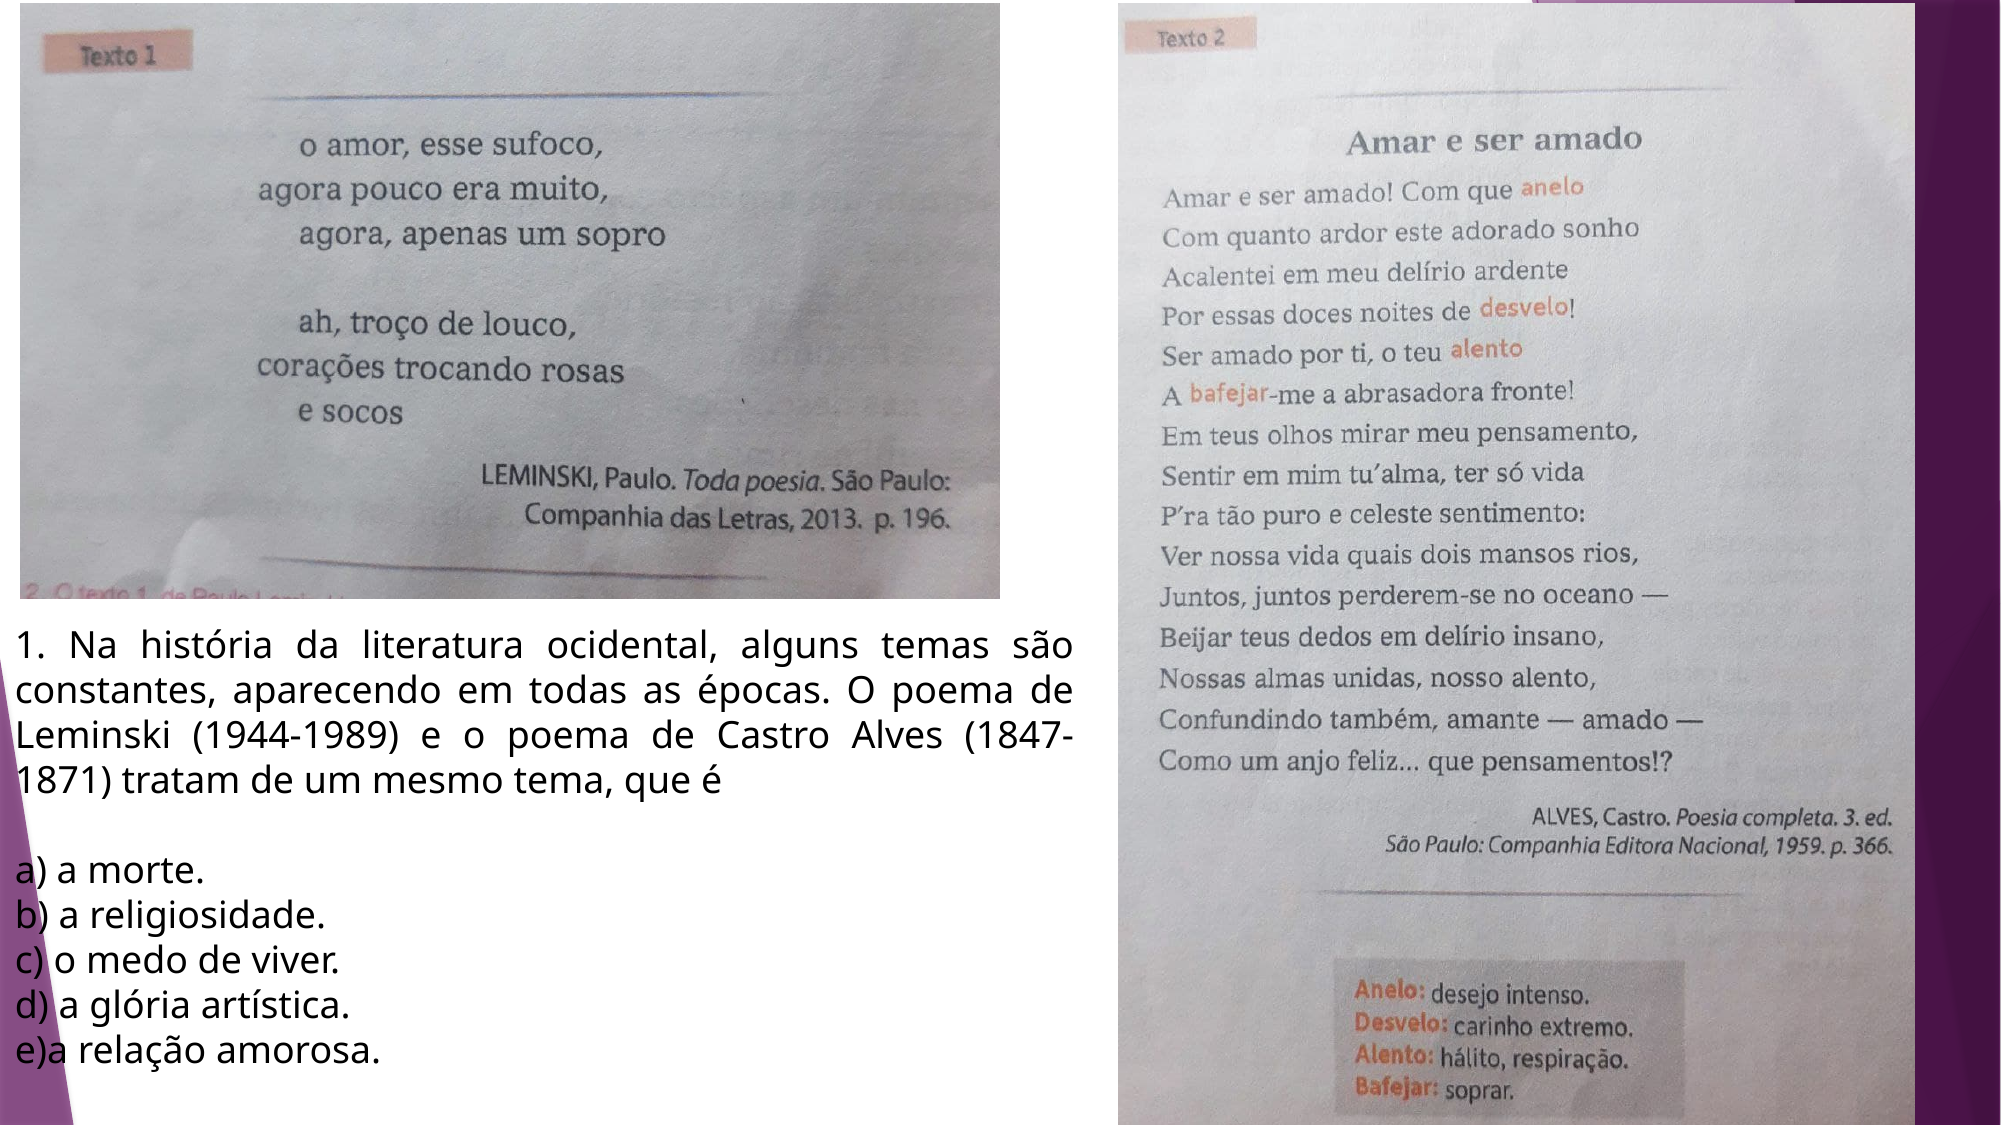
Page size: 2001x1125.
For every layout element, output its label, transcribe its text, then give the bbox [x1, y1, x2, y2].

picture [1118, 3, 1916, 1125]
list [19, 3, 1001, 600]
text_box 1. Na história da literatura ocidental, alguns temas são constantes, aparecendo em todas as épocas. O poema de Leminski (1944-1989) e o poema de Castro Alves (1847-1871) tratam de um mesmo tema, que é a) a morte. b) a religiosidade. c) o medo de viver. d) a glória artística. e)a relação amorosa. [0, 613, 1090, 1124]
